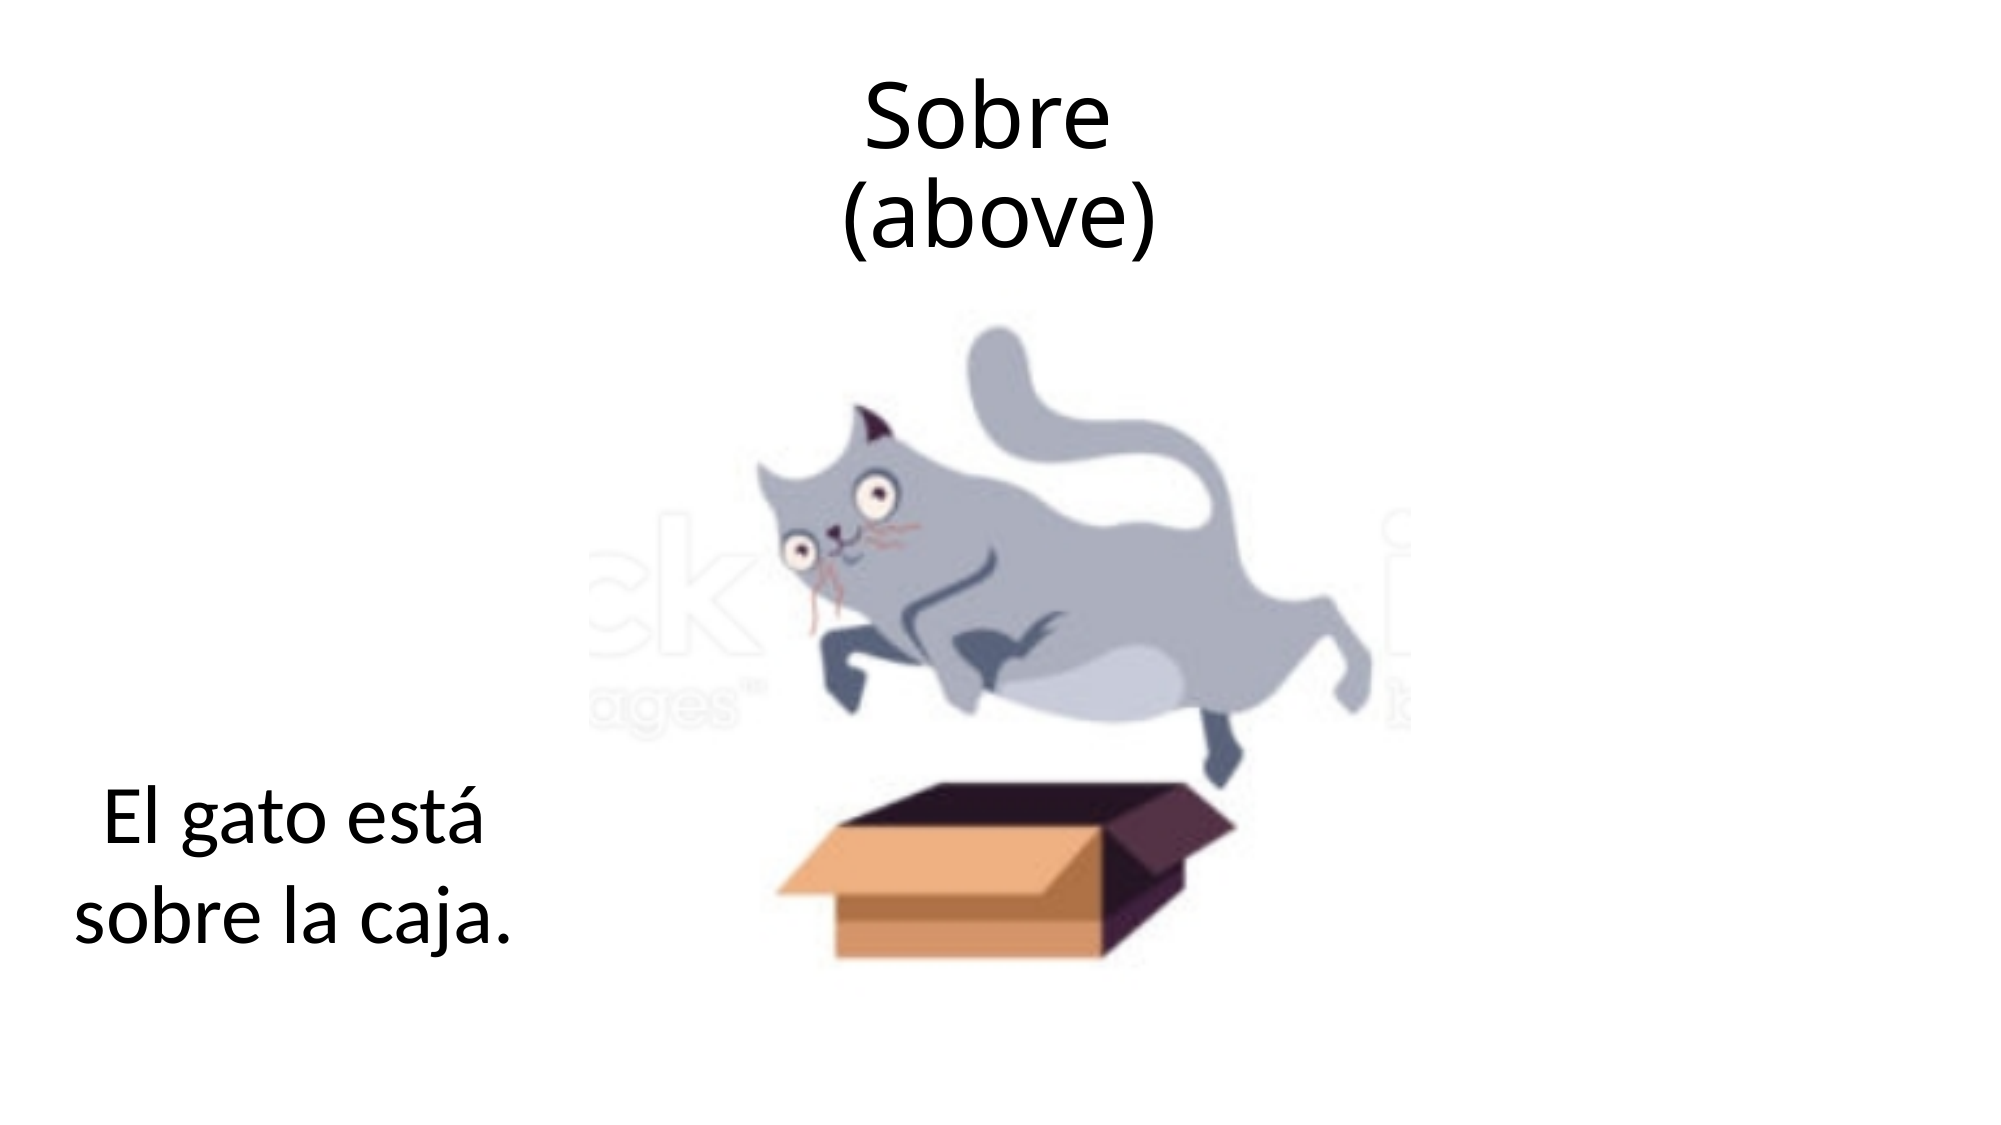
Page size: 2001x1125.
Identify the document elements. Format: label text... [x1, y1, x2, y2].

title Sobre (above) [137, 59, 1863, 278]
picture [589, 277, 1411, 1041]
text_box El gato está sobre la caja. [35, 753, 554, 968]
